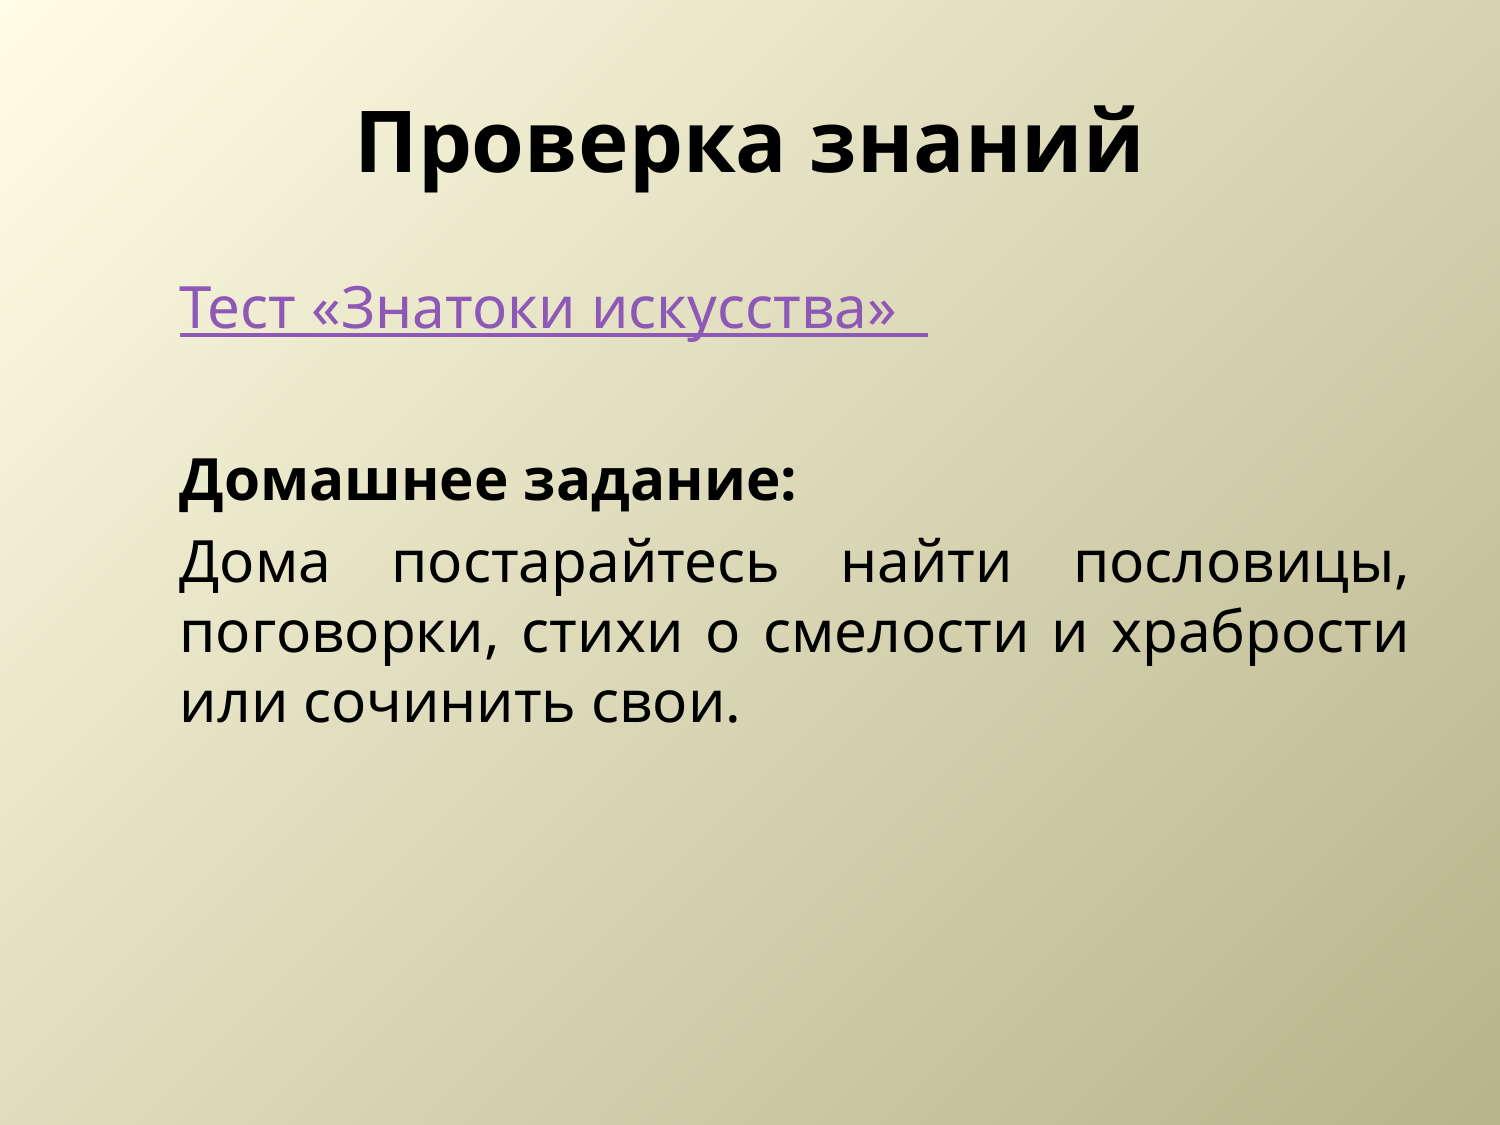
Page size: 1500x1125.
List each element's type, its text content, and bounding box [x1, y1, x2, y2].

list Тест «Знатоки искусства» Домашнее задание: Дома постарайтесь найти пословицы, поговорки, стихи о смелости и храбрости или сочинить свои. [75, 262, 1425, 1035]
title Проверка знаний [75, 45, 1425, 233]
